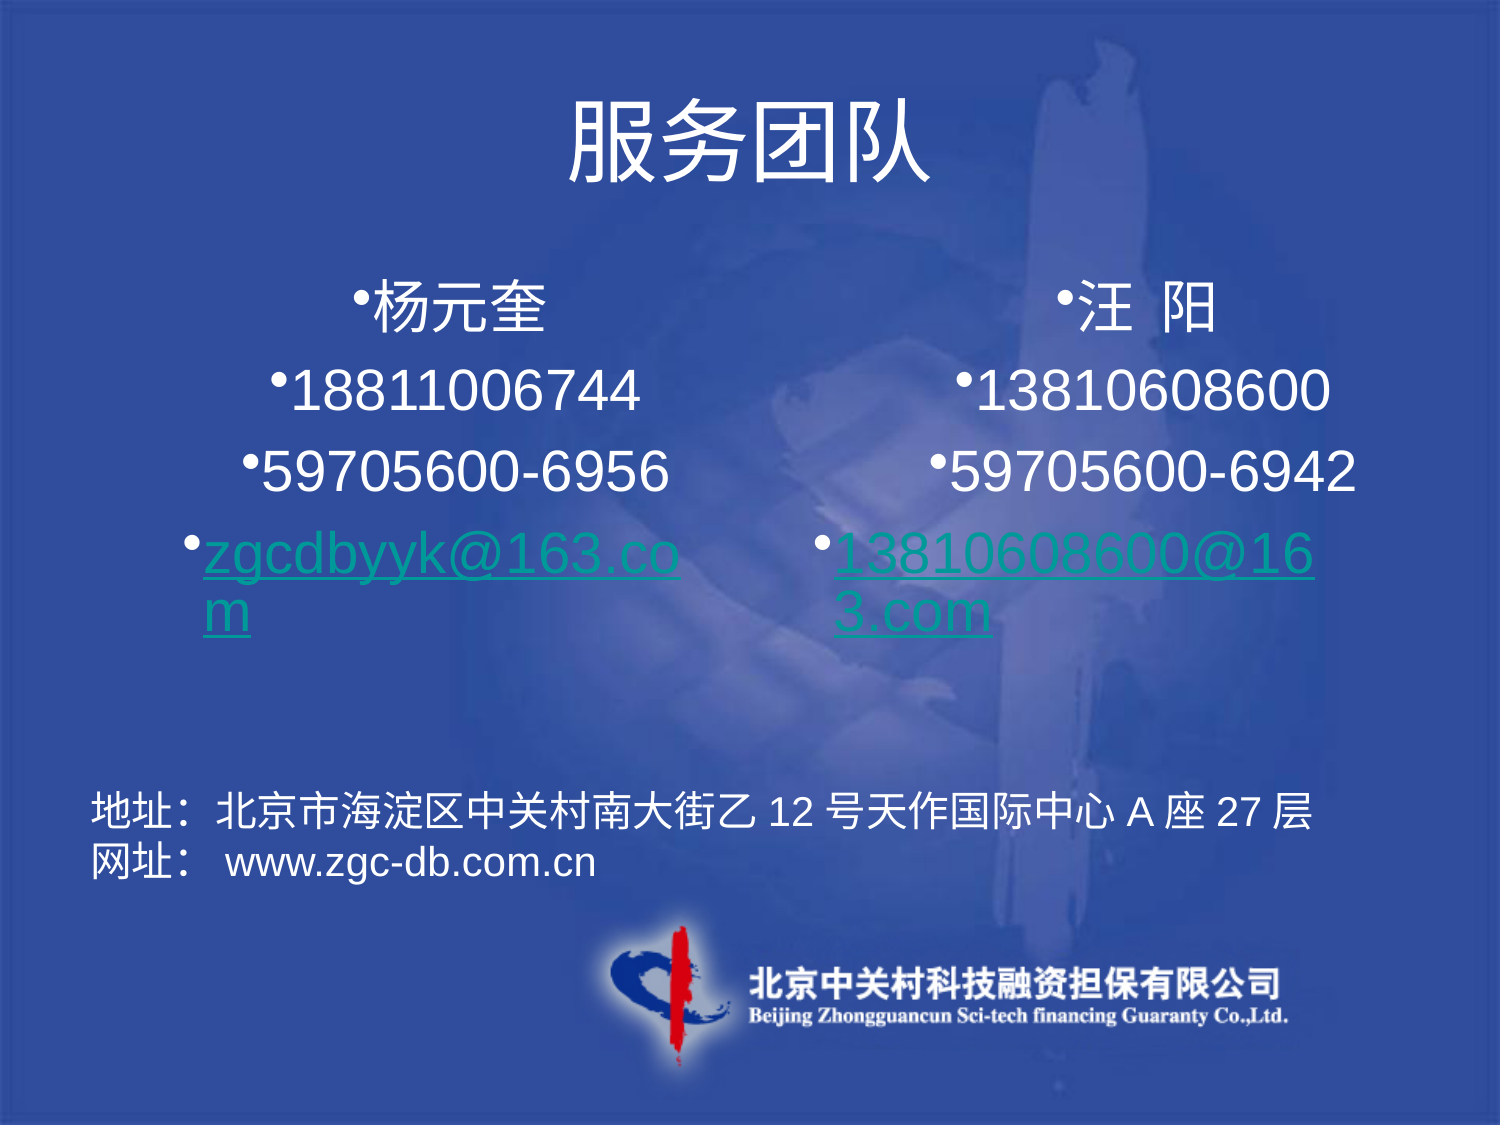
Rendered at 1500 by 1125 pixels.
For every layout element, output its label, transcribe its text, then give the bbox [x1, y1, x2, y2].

text_box [538, 432, 614, 569]
text_box 地址：北京市海淀区中关村南大街乙12号天作国际中心A座27层 网址：www.zgc-db.com.cn [75, 727, 1330, 893]
title 服务团队 [74, 44, 1426, 233]
list 杨元奎 18811006744 59705600-6956 zgcdbyyk@163.com [74, 262, 738, 894]
list 汪 阳 13810608600 59705600-6942 13810608600@163.com [762, 262, 1426, 894]
picture [0, 0, 1500, 1125]
